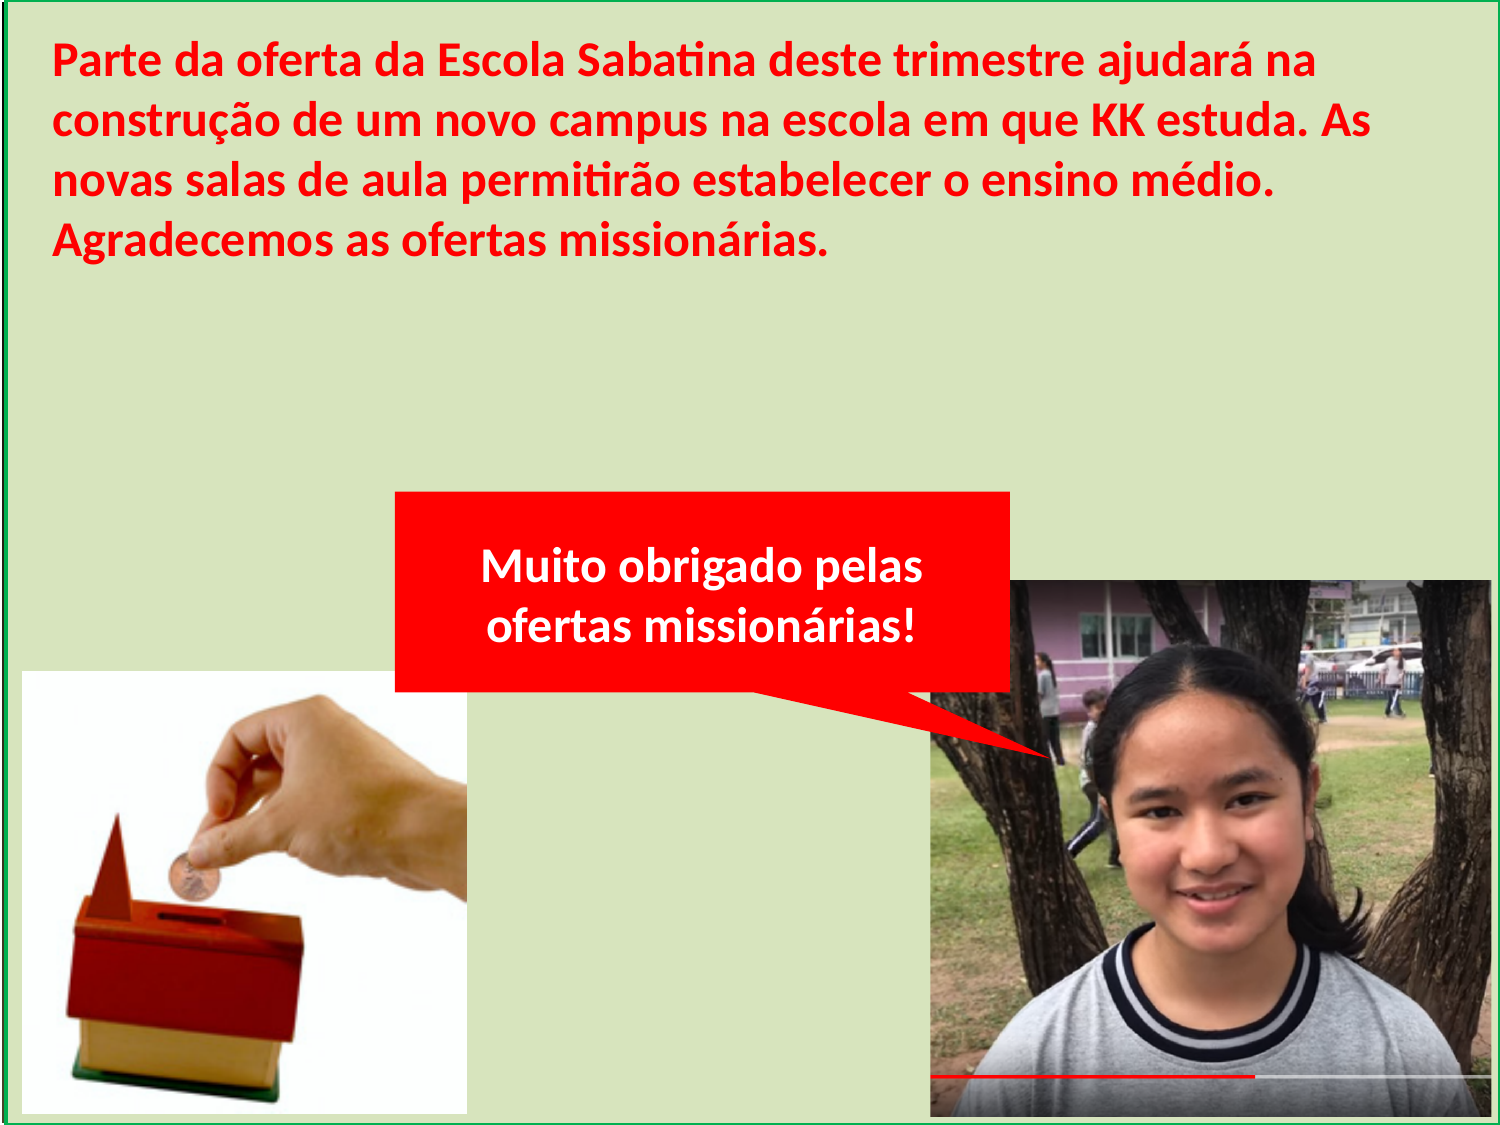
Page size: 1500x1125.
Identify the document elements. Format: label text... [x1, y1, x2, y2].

text_box Parte da oferta da Escola Sabatina deste trimestre ajudará na construção de um novo campus na escola em que KK estuda. As novas salas de aula permitirão estabelecer o ensino médio. Agradecemos as ofertas missionárias. [37, 19, 1500, 334]
text_box Muito obrigado pelas ofertas missionárias! [392, 489, 1012, 733]
picture [21, 671, 467, 1114]
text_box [929, 580, 1492, 1117]
